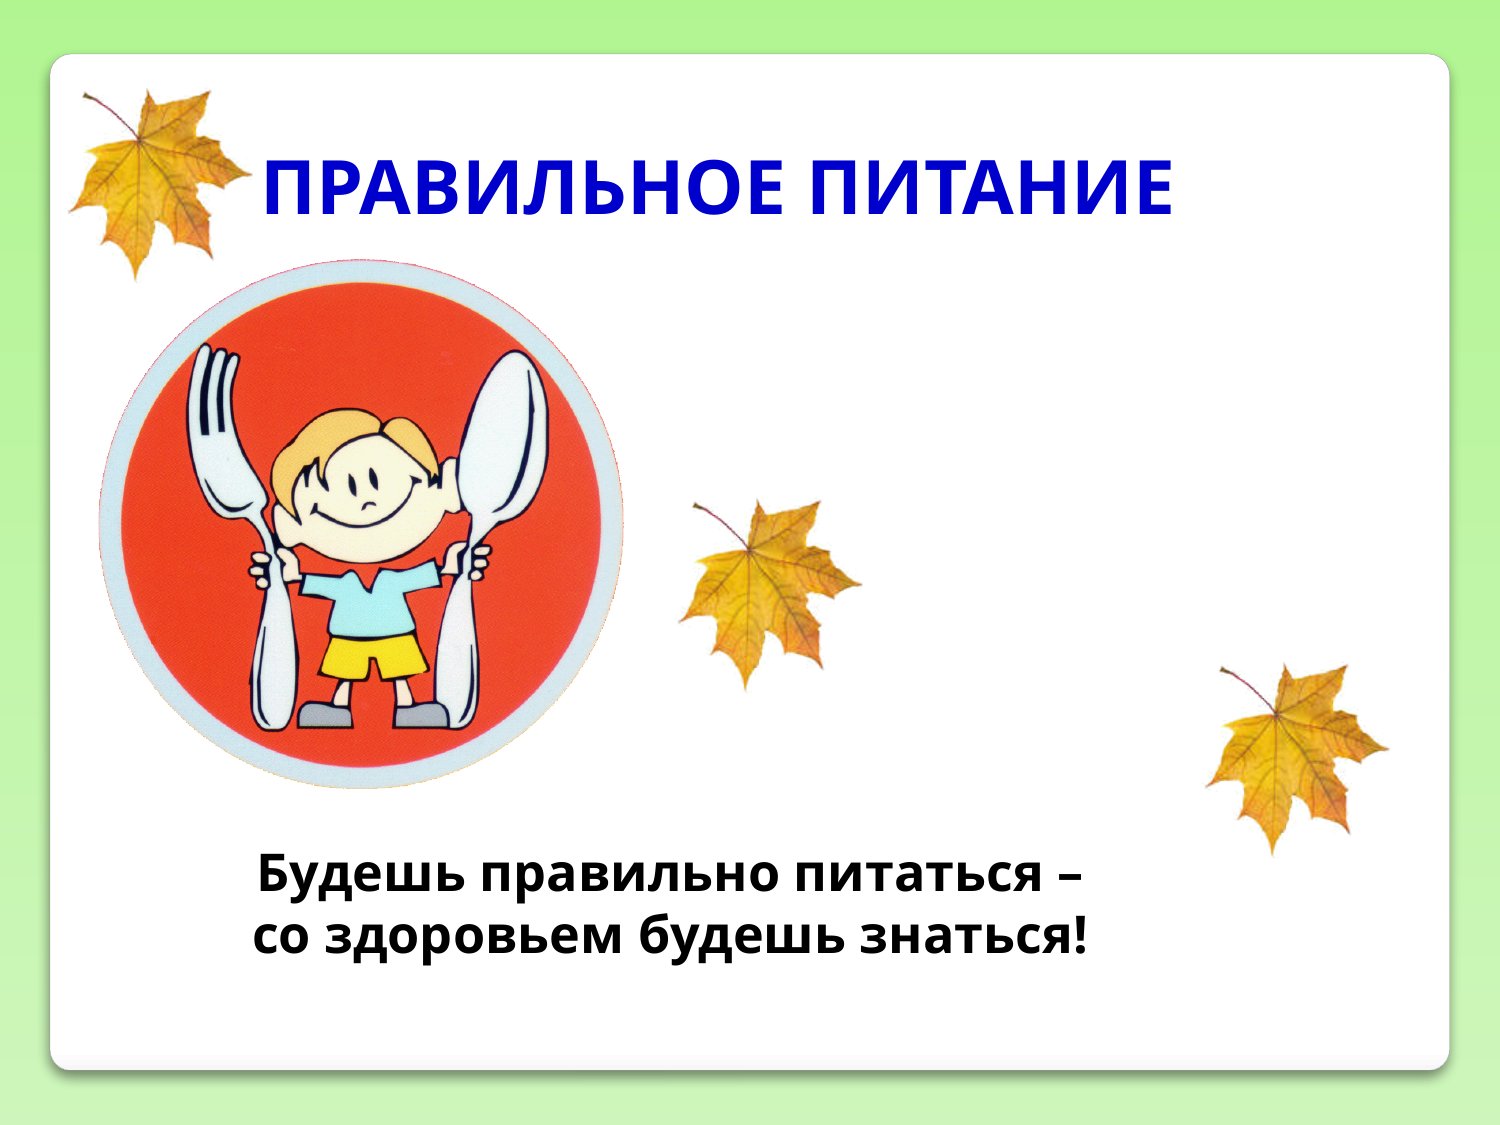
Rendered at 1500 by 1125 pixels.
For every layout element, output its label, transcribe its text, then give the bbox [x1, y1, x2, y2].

picture [1183, 632, 1409, 868]
picture [655, 468, 882, 704]
text_box Будешь правильно питаться – со здоровьем будешь знаться! [70, 843, 1270, 974]
text_box ПРАВИЛЬНОЕ ПИТАНИЕ [246, 49, 1425, 237]
picture [46, 58, 647, 789]
